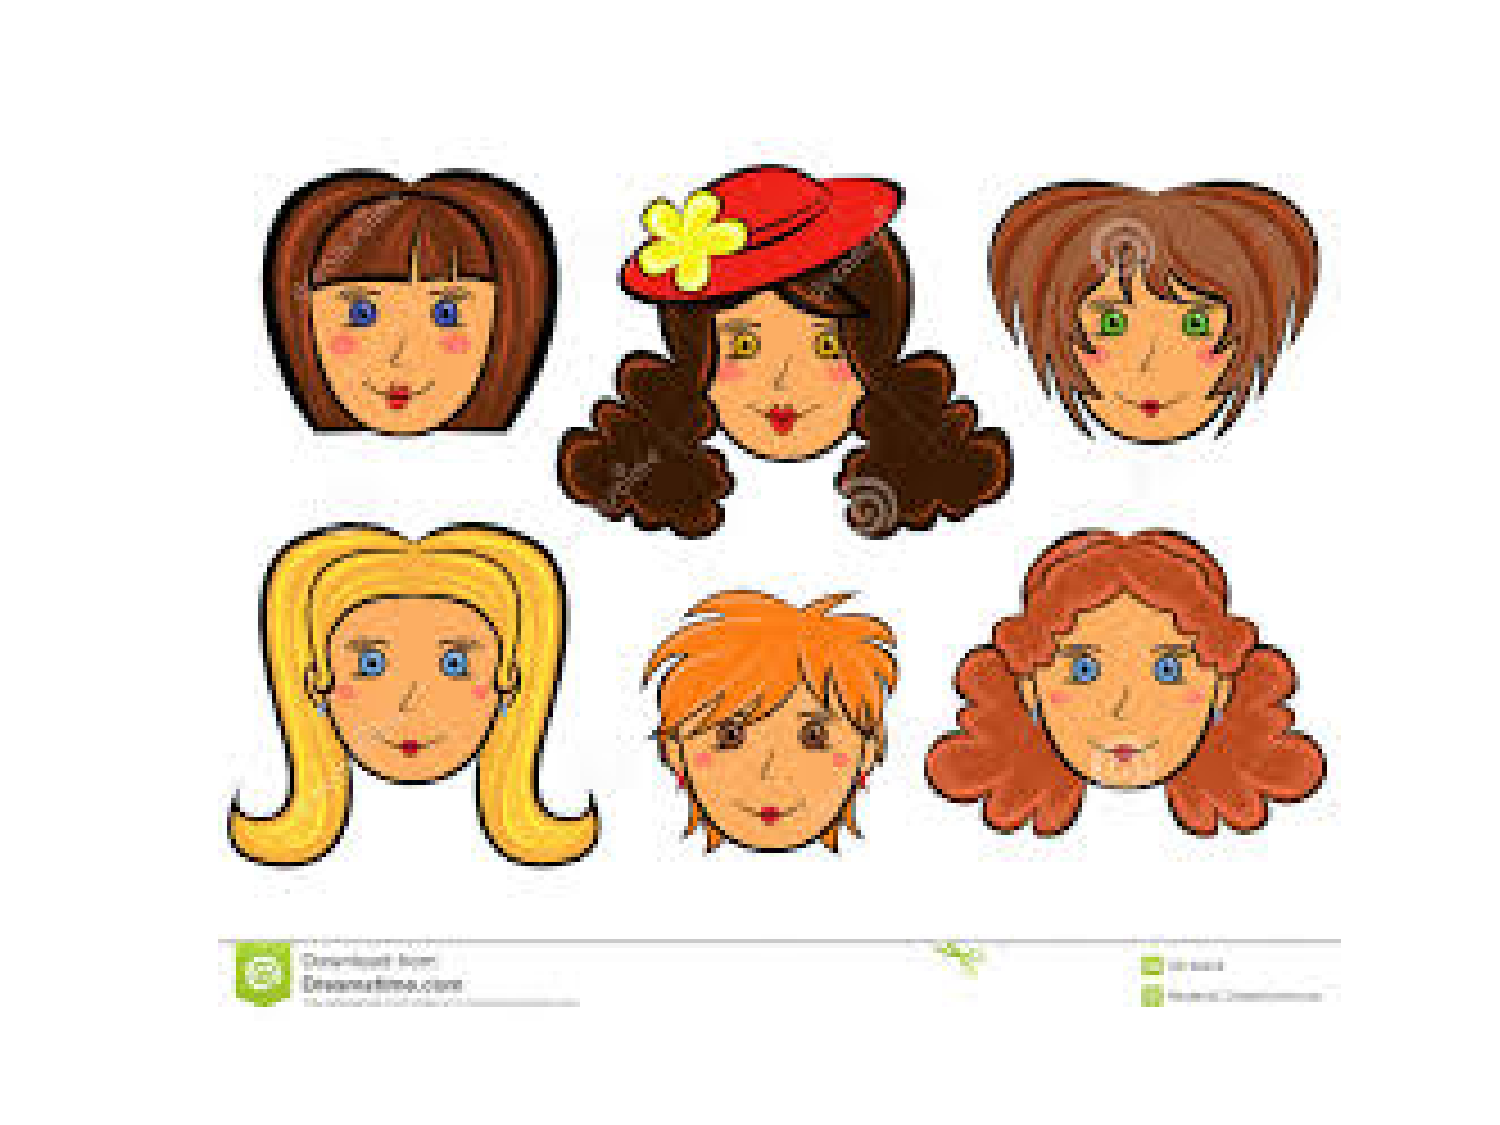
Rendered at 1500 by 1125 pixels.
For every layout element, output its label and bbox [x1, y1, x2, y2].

list [218, 101, 1341, 1021]
